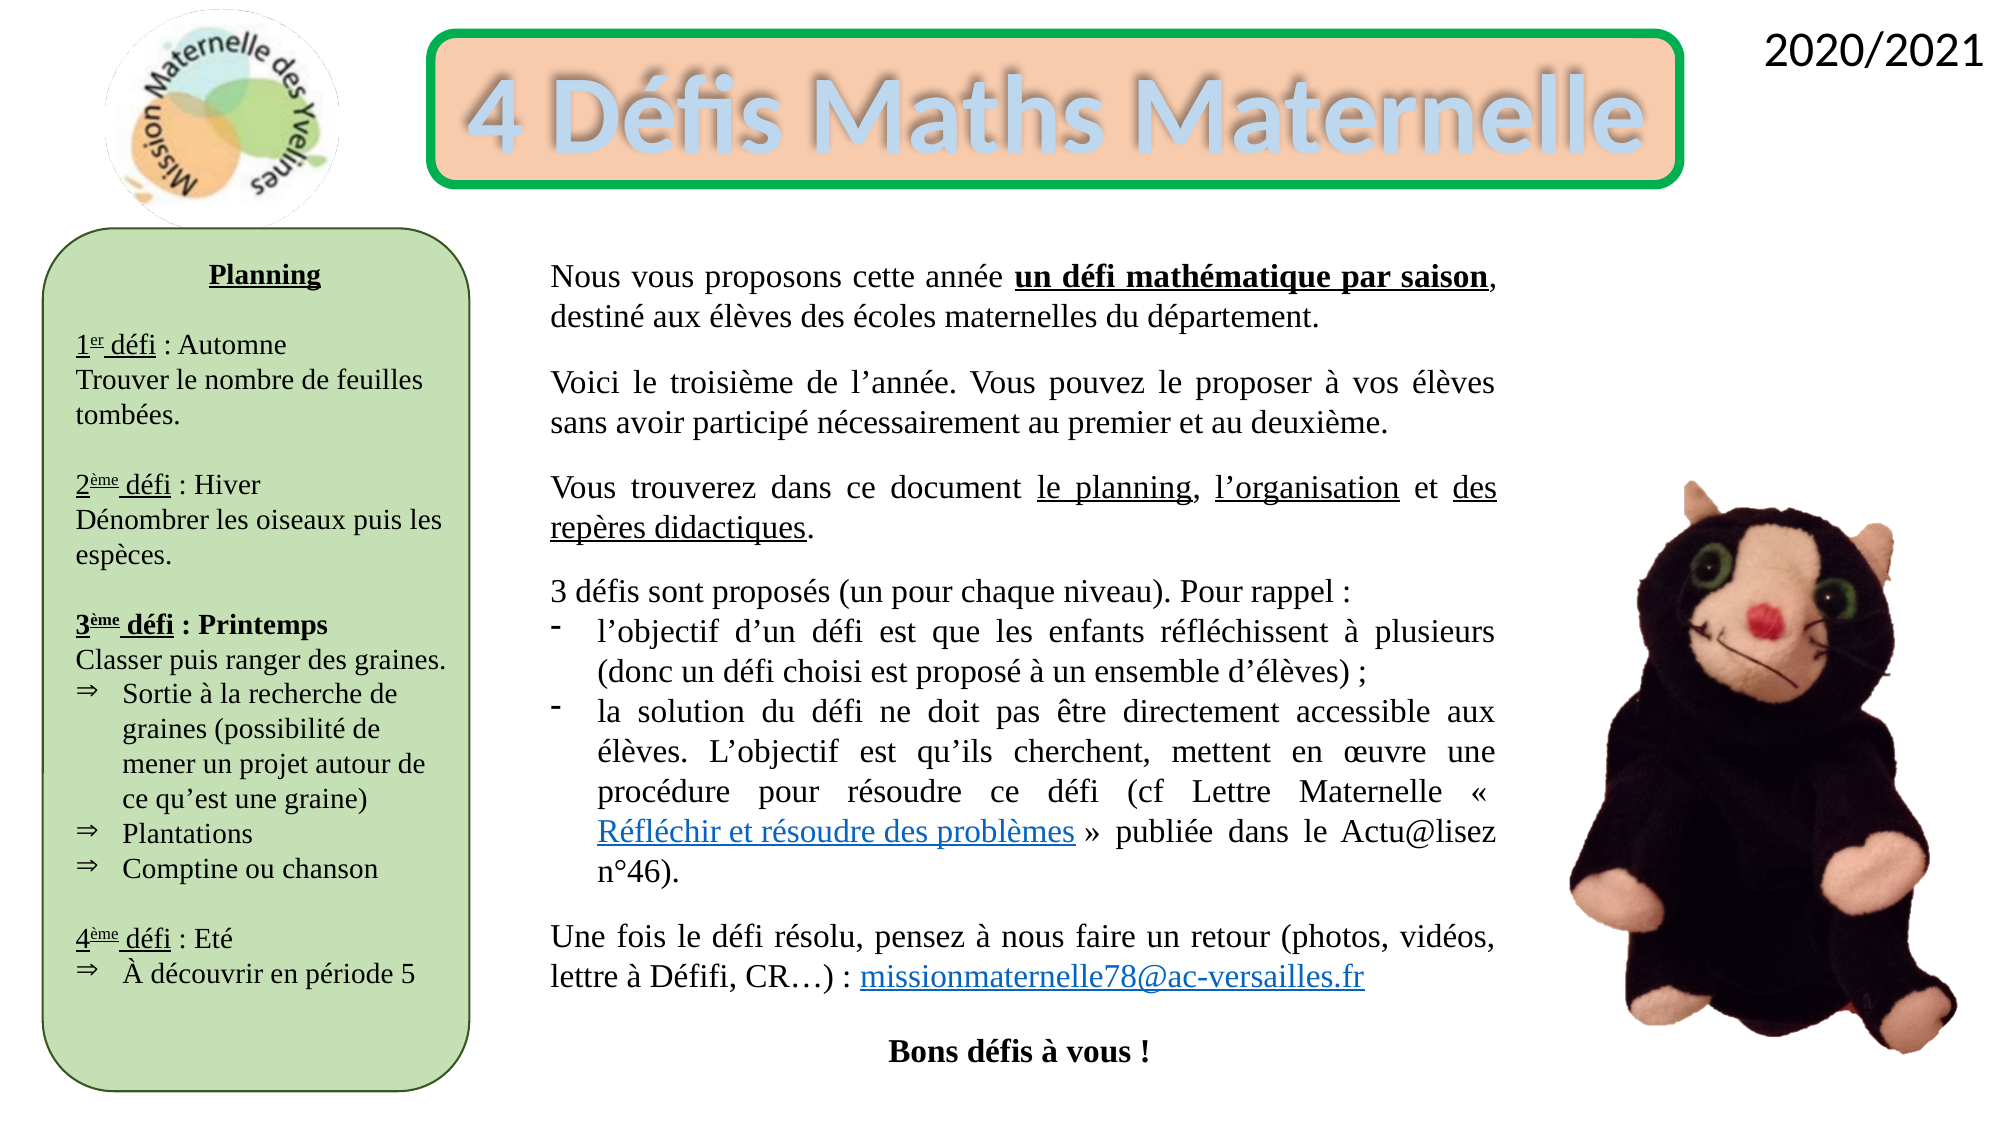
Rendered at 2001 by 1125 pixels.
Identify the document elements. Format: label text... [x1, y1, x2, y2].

text_box [41, 251, 471, 1093]
picture [104, 8, 340, 235]
text_box Nous vous proposons cette année un défi mathématique par saison, destiné aux élèves des écoles maternelles du département. Voici le troisième de l’année. Vous pouvez le proposer à vos élèves sans avoir participé nécessairement au premier et au deuxième. Vous trouverez dans ce document le planning, l’organisation et des repères didactiques. 3 défis sont proposés (un pour chaque niveau). Pour rappel : l’objectif d’un défi est que les enfants réfléchissent à plusieurs (donc un défi choisi est proposé à un ensemble d’élèves) ; la solution du défi ne doit pas être directement accessible aux élèves. L’objectif est qu’ils cherchent, mettent en œuvre une procédure pour résoudre ce défi (cf Lettre Maternelle « Réfléchir et résoudre des problèmes » publiée dans le Actu@lisez n°46). Une fois le défi résolu, pensez à nous faire un retour (photos, vidéos, lettre à Défifi, CR…) : missionmaternelle78@ac-versailles.fr Bons défis à vous ! [535, 246, 1512, 1077]
text_box 4 Défis Maths Maternelle [452, 33, 1664, 184]
picture [1569, 480, 1958, 1055]
text_box 2020/2021 [1459, 9, 2000, 85]
text_box Planning 1er défi : Automne Trouver le nombre de feuilles tombées. 2ème défi : Hiver Dénombrer les oiseaux puis les espèces. 3ème défi : Printemps Classer puis ranger des graines. Sortie à la recherche de graines (possibilité de mener un projet autour de ce qu’est une graine) Plantations Comptine ou chanson 4ème défi : Eté À découvrir en période 5 [60, 247, 470, 997]
text_box [64, 227, 448, 247]
text_box [429, 34, 1681, 186]
